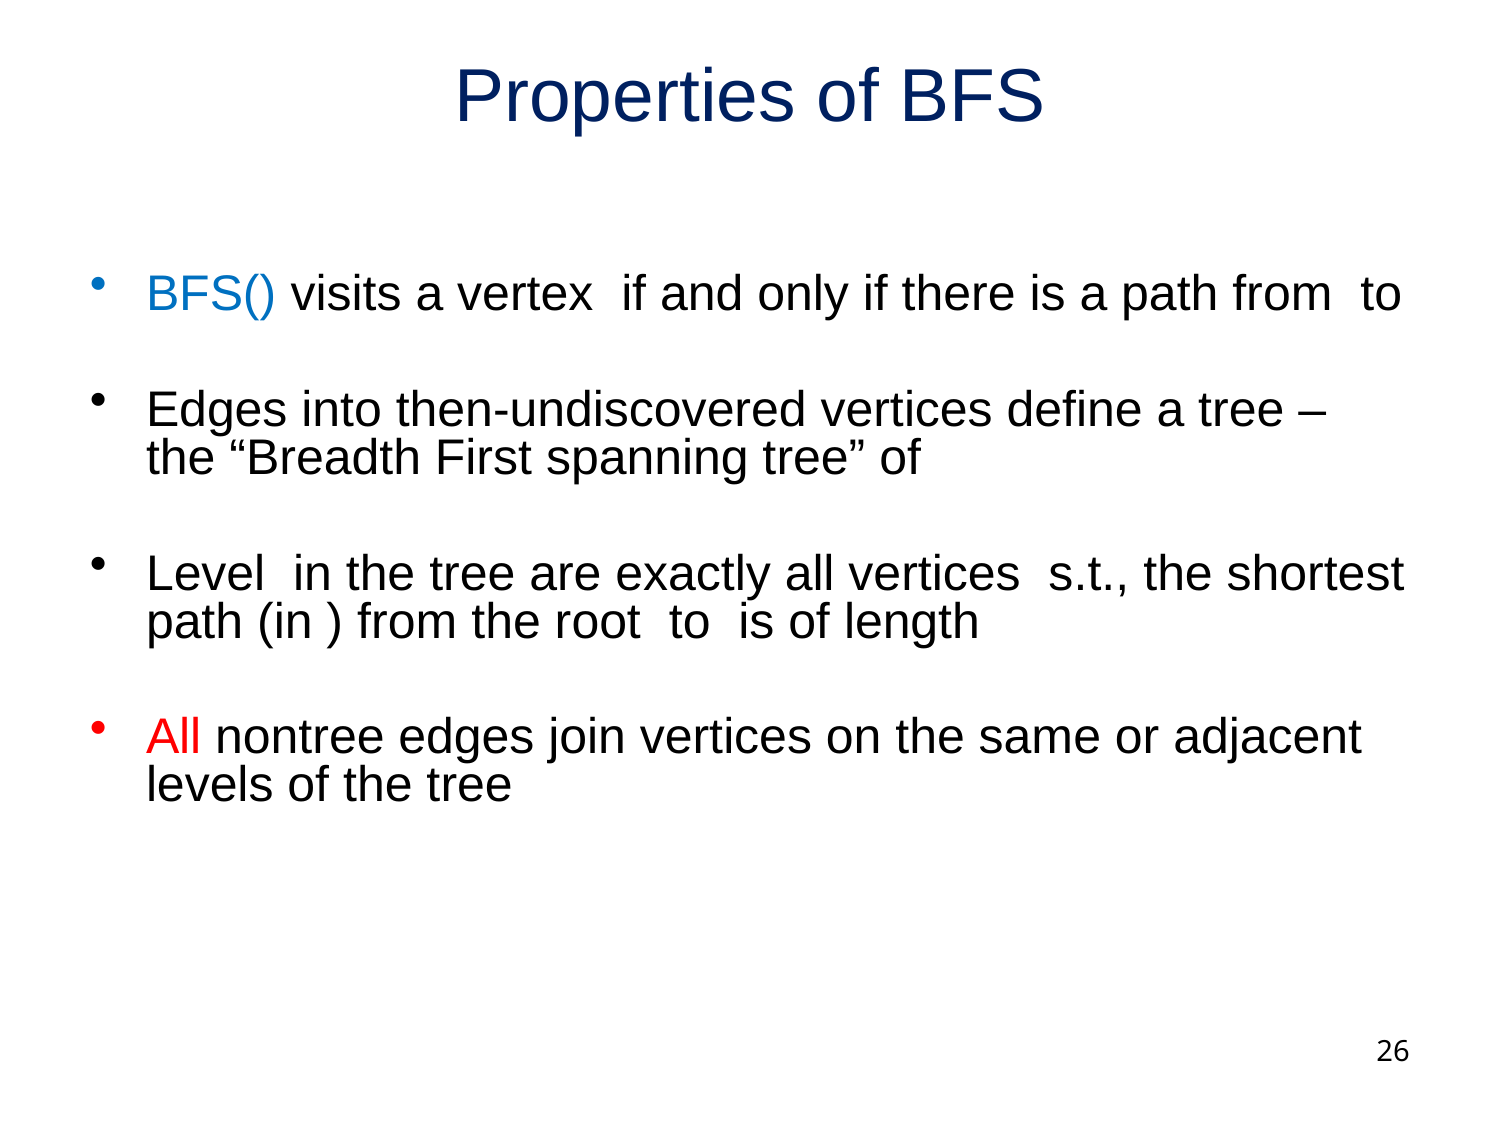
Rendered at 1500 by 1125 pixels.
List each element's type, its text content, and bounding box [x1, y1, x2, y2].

slide_number 26 [1074, 1024, 1425, 1103]
title Properties of BFS [75, 39, 1425, 227]
